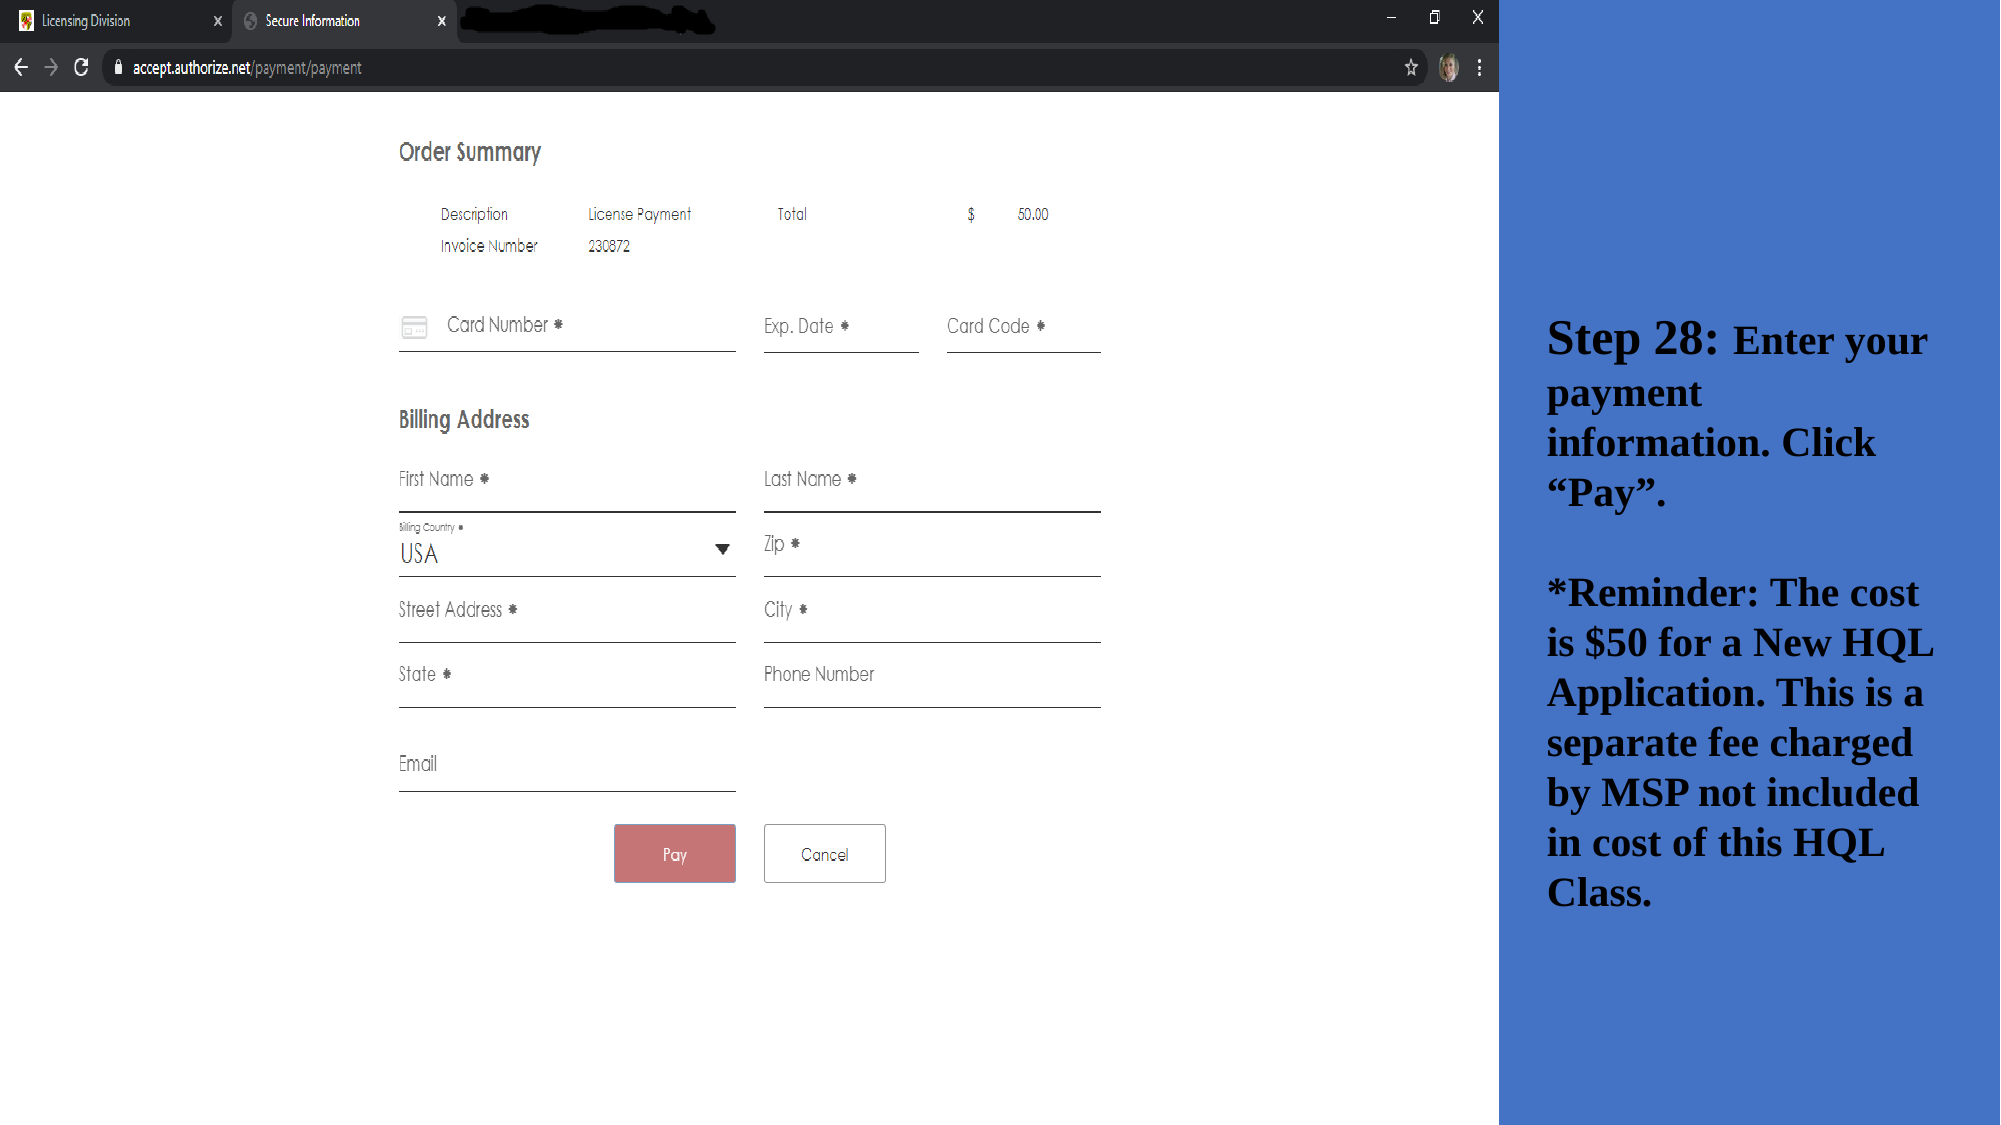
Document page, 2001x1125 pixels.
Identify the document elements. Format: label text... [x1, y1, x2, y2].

picture [0, 0, 1499, 1125]
text_box Step 28: Enter your payment information. Click “Pay”. *Reminder: The cost is $50 for a New HQL Application. This is a separate fee charged by MSP not included in cost of this HQL Class. [1532, 297, 1952, 923]
